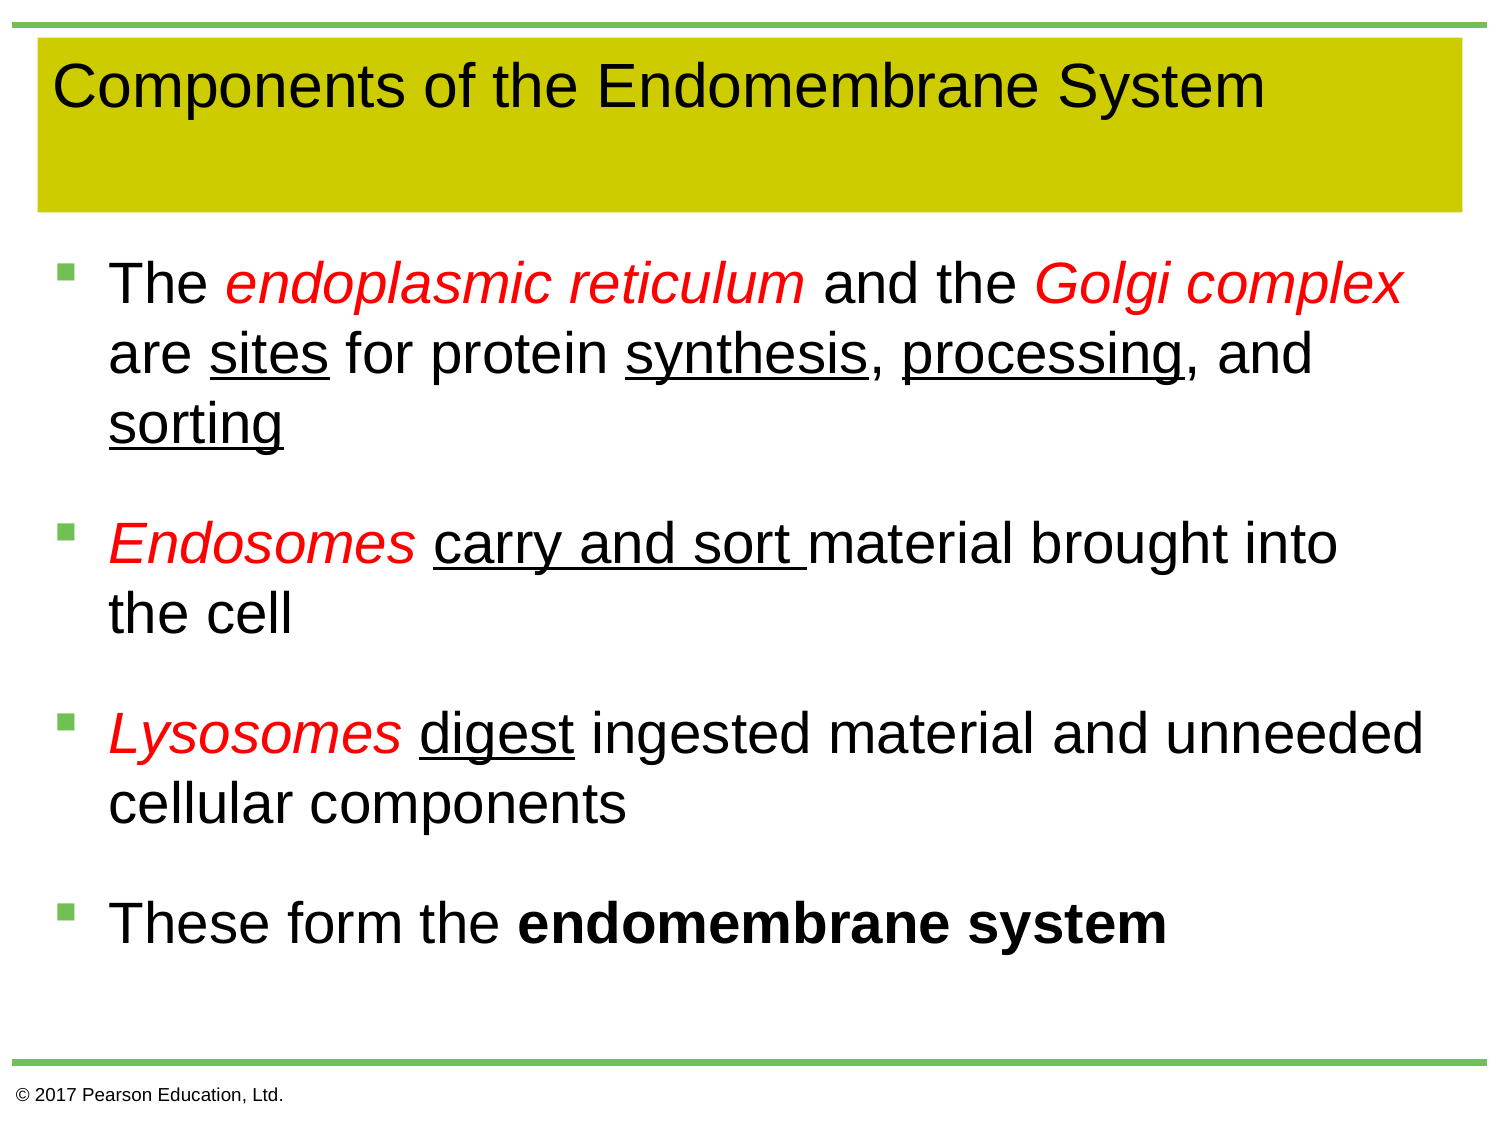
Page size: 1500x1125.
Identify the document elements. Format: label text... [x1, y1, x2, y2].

title Components of the Endomembrane System [37, 37, 1463, 213]
list The endoplasmic reticulum and the Golgi complex are sites for protein synthesis, processing, and sorting Endosomes carry and sort material brought into the cell Lysosomes digest ingested material and unneeded cellular components These form the endomembrane system [37, 237, 1463, 1050]
footer © 2017 Pearson Education, Ltd. [0, 1062, 476, 1125]
